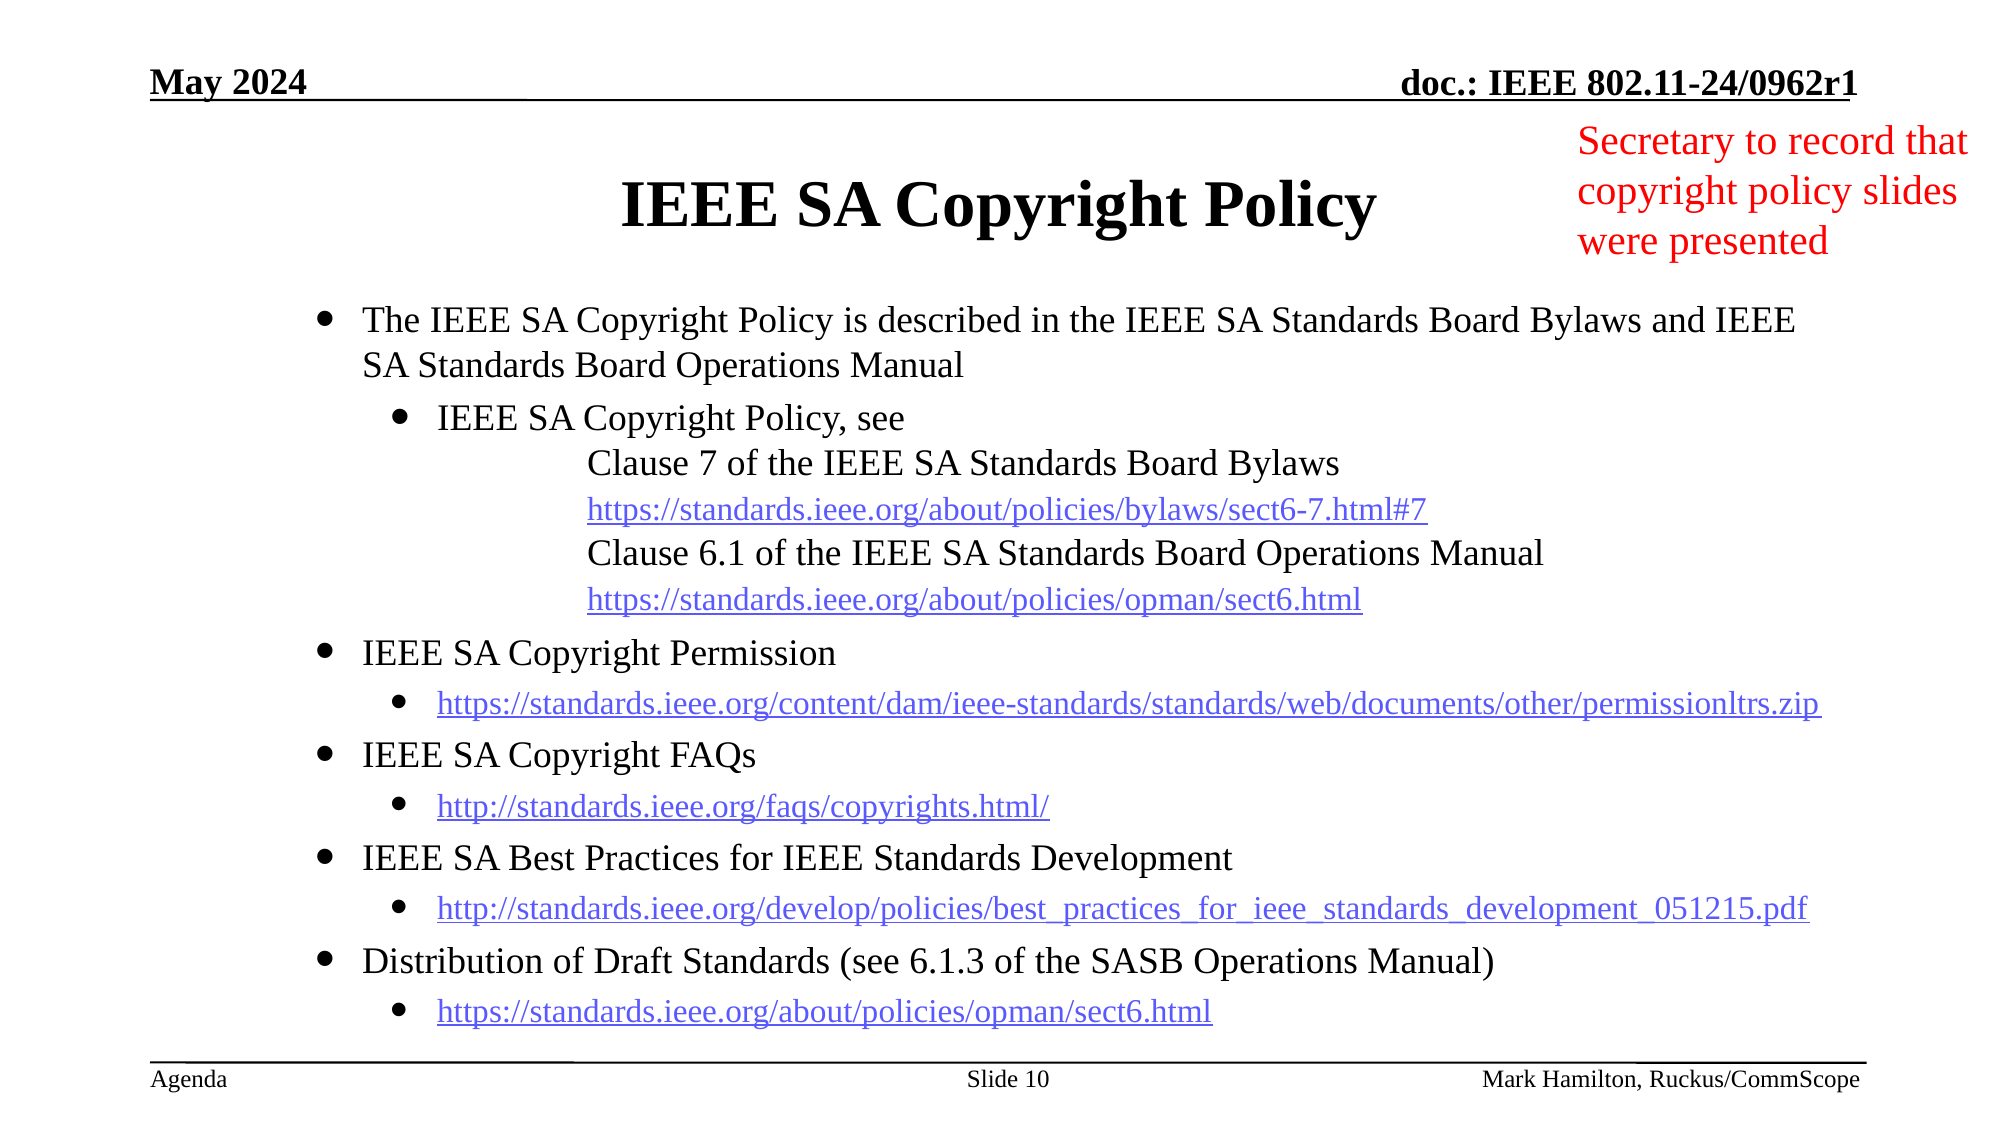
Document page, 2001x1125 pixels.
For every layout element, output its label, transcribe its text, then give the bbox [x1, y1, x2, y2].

list The IEEE SA Copyright Policy is described in the IEEE SA Standards Board Bylaws and IEEE SA Standards Board Operations Manual IEEE SA Copyright Policy, see Clause 7 of the IEEE SA Standards Board Bylaws https://standards.ieee.org/about/policies/bylaws/sect6-7.html#7 Clause 6.1 of the IEEE SA Standards Board Operations Manual https://standards.ieee.org/about/policies/opman/sect6.html IEEE SA Copyright Permission https://standards.ieee.org/content/dam/ieee-standards/standards/web/documents/other/permissionltrs.zip IEEE SA Copyright FAQs http://standards.ieee.org/faqs/copyrights.html/ IEEE SA Best Practices for IEEE Standards Development http://standards.ieee.org/develop/policies/best_practices_for_ieee_standards_development_051215.pdf Distribution of Draft Standards (see 6.1.3 of the SASB Operations Manual) https://standards.ieee.org/about/policies/opman/sect6.html [149, 287, 1850, 1063]
title IEEE SA Copyright Policy [149, 112, 1850, 287]
text_box Secretary to record that copyright policy slides were presented [1562, 104, 1988, 270]
slide_number Slide 10 [950, 1061, 1067, 1123]
